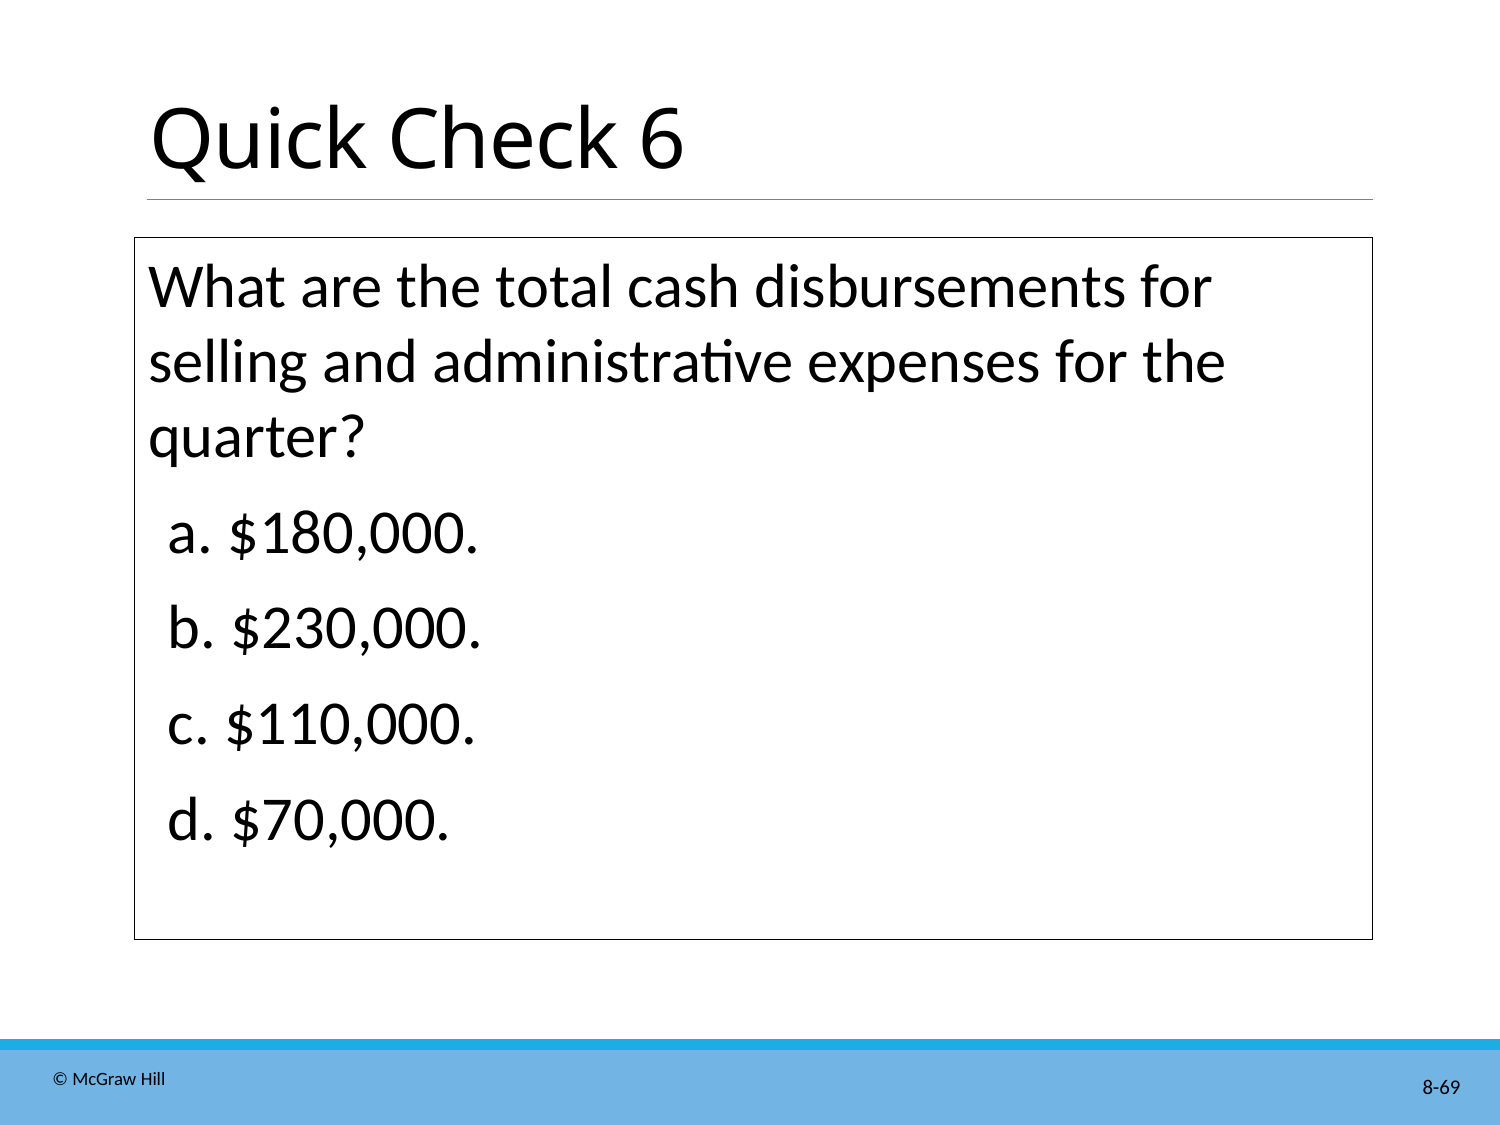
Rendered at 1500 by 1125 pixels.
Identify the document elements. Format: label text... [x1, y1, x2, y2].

list What are the total cash disbursements for selling and administrative expenses for the quarter? a. $180,000. b. $230,000. c. $110,000. d. $70,000. [134, 237, 1373, 940]
title Quick Check 6 [134, 24, 1373, 194]
